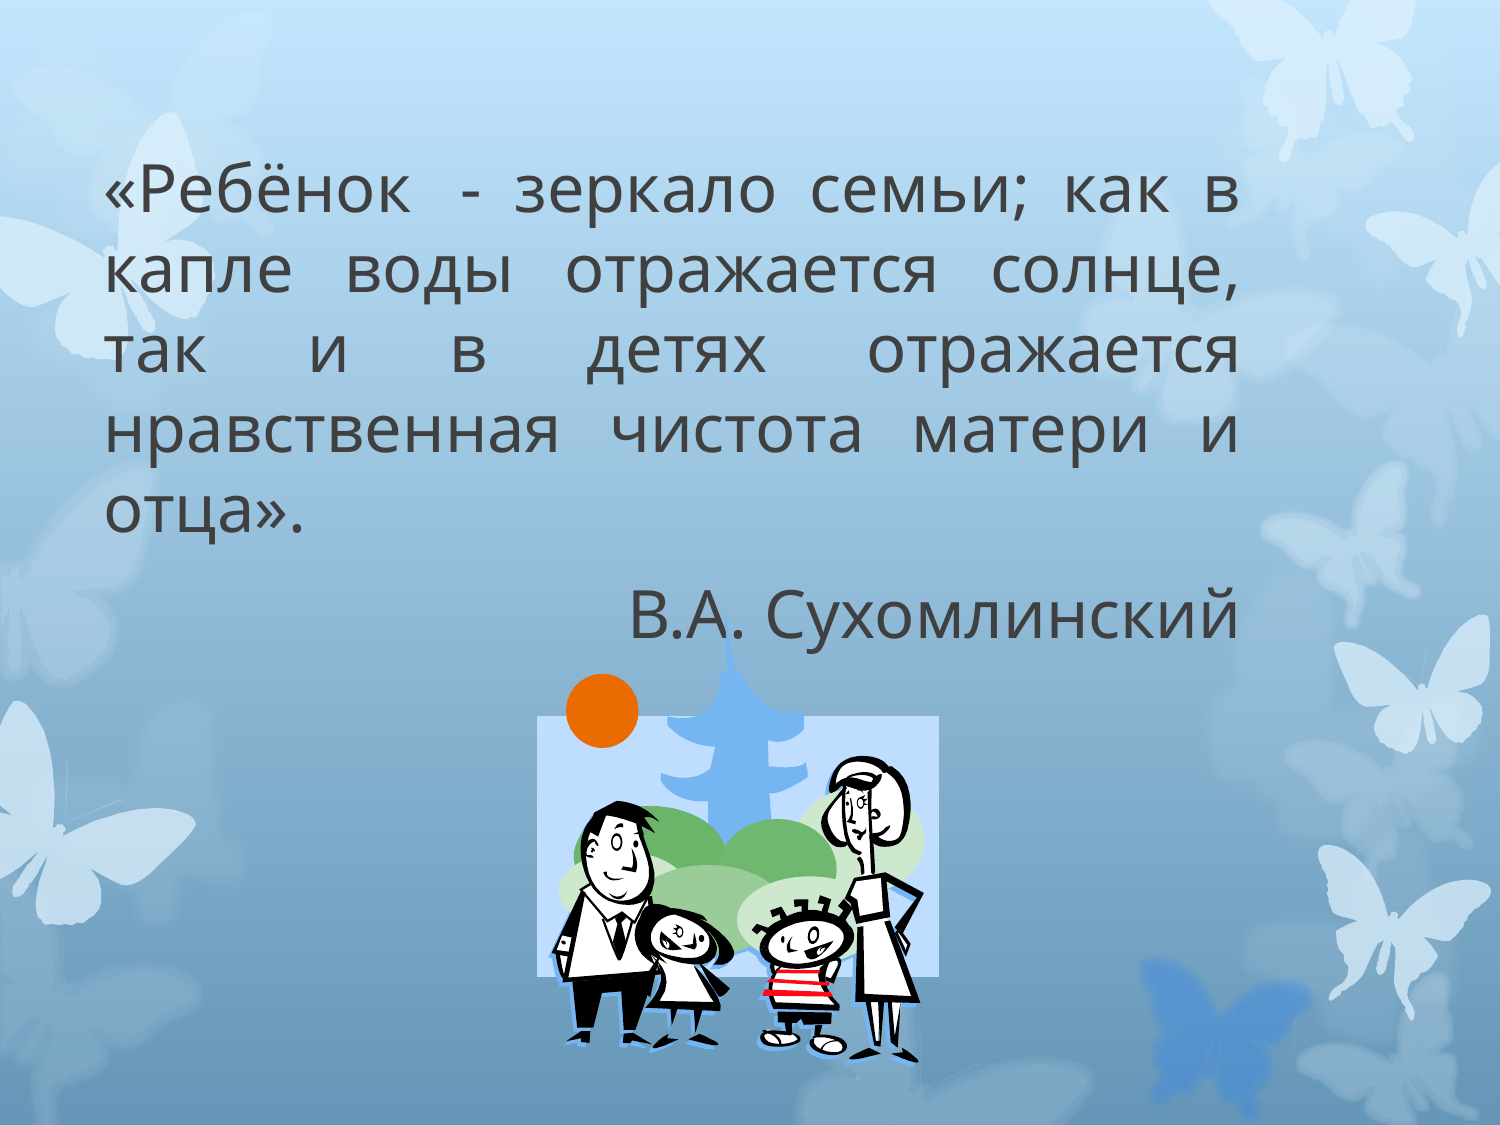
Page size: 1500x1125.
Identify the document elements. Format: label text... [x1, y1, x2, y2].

picture [536, 609, 940, 1081]
list «Ребёнок - зеркало семьи; как в капле воды отражается солнце, так и в детях отражается нравственная чистота матери и отца». В.А. Сухомлинский [88, 66, 1258, 731]
